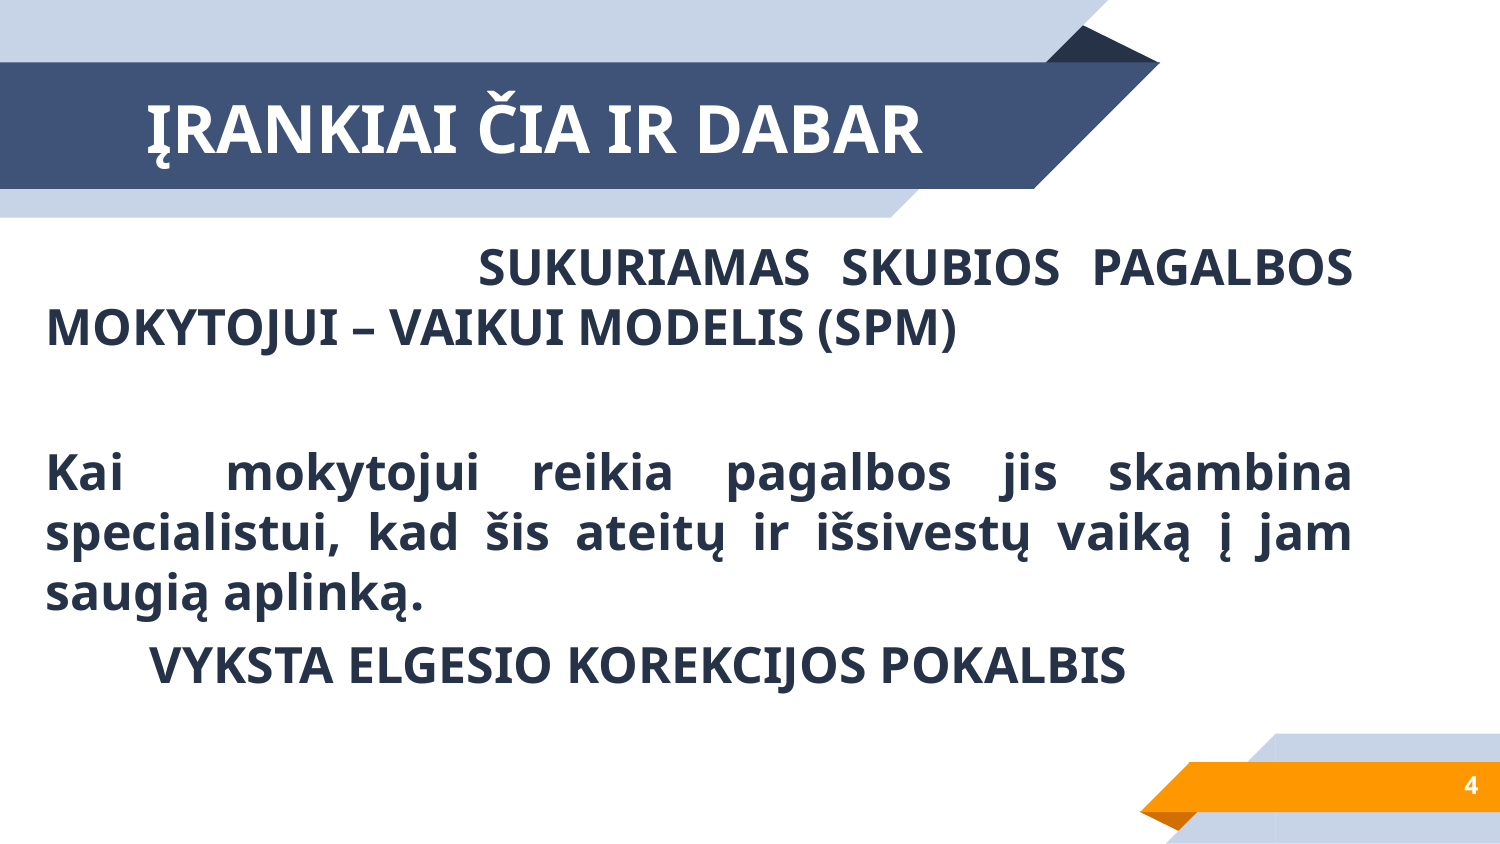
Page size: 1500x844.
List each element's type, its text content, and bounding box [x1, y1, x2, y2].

list SUKURIAMAS SKUBIOS PAGALBOS MOKYTOJUI – VAIKUI MODELIS (SPM) Kai mokytojui reikia pagalbos jis skambina specialistui, kad šis ateitų ir išsivestų vaiką į jam saugią aplinką. VYKSTA ELGESIO KOREKCIJOS POKALBIS [30, 220, 1370, 792]
slide_number 4 [1249, 760, 1494, 813]
title ĮRANKIAI ČIA IR DABAR [30, 64, 1041, 190]
